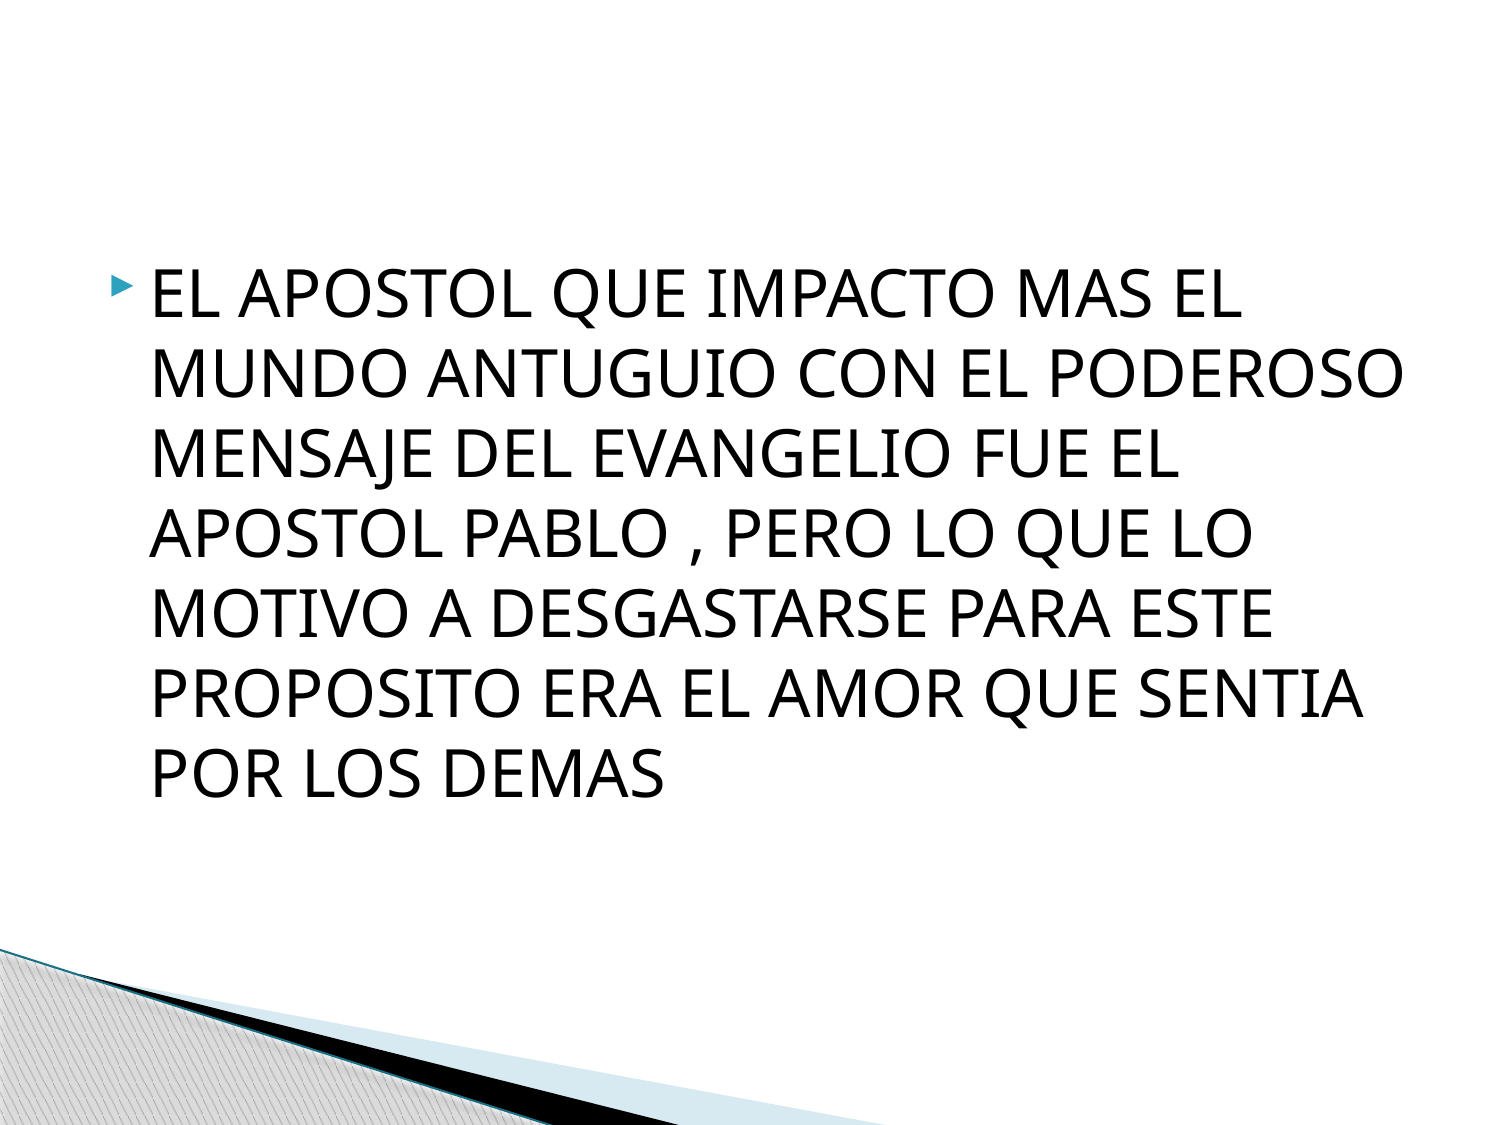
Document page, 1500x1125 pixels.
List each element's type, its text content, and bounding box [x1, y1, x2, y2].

list EL APOSTOL QUE IMPACTO MAS EL MUNDO ANTUGUIO CON EL PODEROSO MENSAJE DEL EVANGELIO FUE EL APOSTOL PABLO , PERO LO QUE LO MOTIVO A DESGASTARSE PARA ESTE PROPOSITO ERA EL AMOR QUE SENTIA POR LOS DEMAS [75, 243, 1425, 986]
